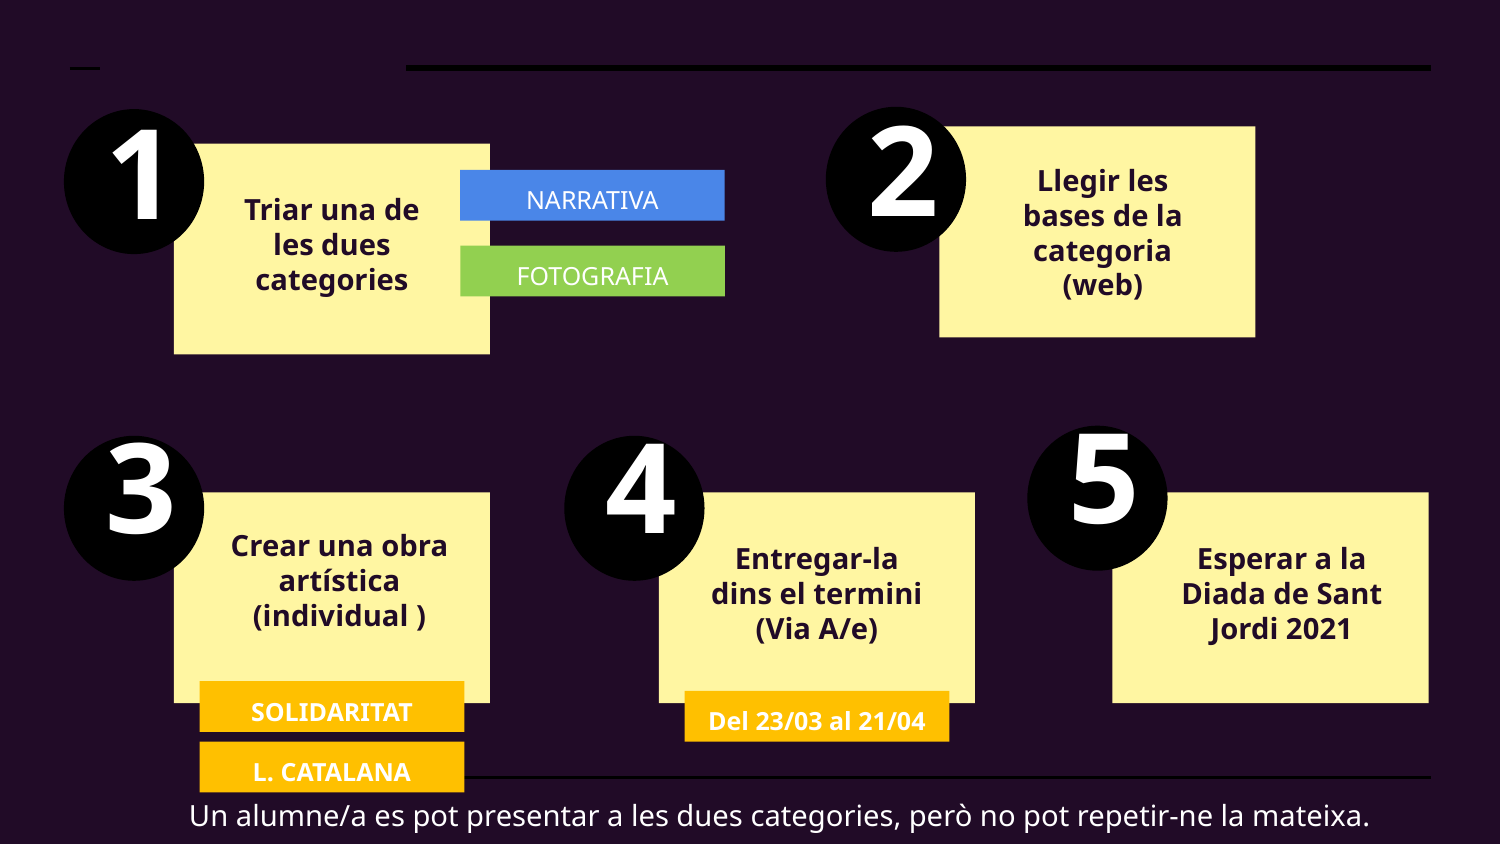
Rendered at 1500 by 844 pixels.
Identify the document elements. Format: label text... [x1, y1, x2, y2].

text_box [173, 492, 490, 704]
text_box [63, 451, 205, 581]
text_box [939, 126, 1256, 338]
text_box Del 23/03 al 21/04 [684, 690, 950, 742]
text_box Entregar-la dins el termini (Via A/e) [692, 525, 942, 671]
text_box Un alumne/a es pot presentar a les dues categories, però no pot repetir-ne la mateixa. [173, 782, 1465, 833]
text_box Crear una obra artística (individual ) [214, 512, 465, 658]
text_box [658, 492, 975, 704]
text_box Llegir les bases de la categoria (web) [978, 146, 1228, 292]
text_box Esperar a la Diada de Sant Jordi 2021 [1157, 525, 1407, 671]
text_box [825, 123, 967, 252]
text_box SOLIDARITAT [199, 681, 465, 732]
text_box Triar una de les dues categories [207, 176, 457, 322]
text_box L. CATALANA [199, 741, 465, 782]
text_box FOTOGRAFIA [460, 245, 725, 297]
text_box [173, 143, 490, 355]
text_box 1 [90, 79, 188, 209]
text_box NARRATIVA [460, 169, 725, 221]
text_box 3 [90, 393, 188, 524]
text_box 4 [590, 393, 688, 524]
text_box [564, 452, 705, 581]
text_box 5 [1053, 383, 1151, 514]
text_box [1112, 492, 1429, 704]
text_box 2 [851, 76, 950, 207]
text_box [63, 125, 205, 255]
text_box [1027, 442, 1168, 571]
